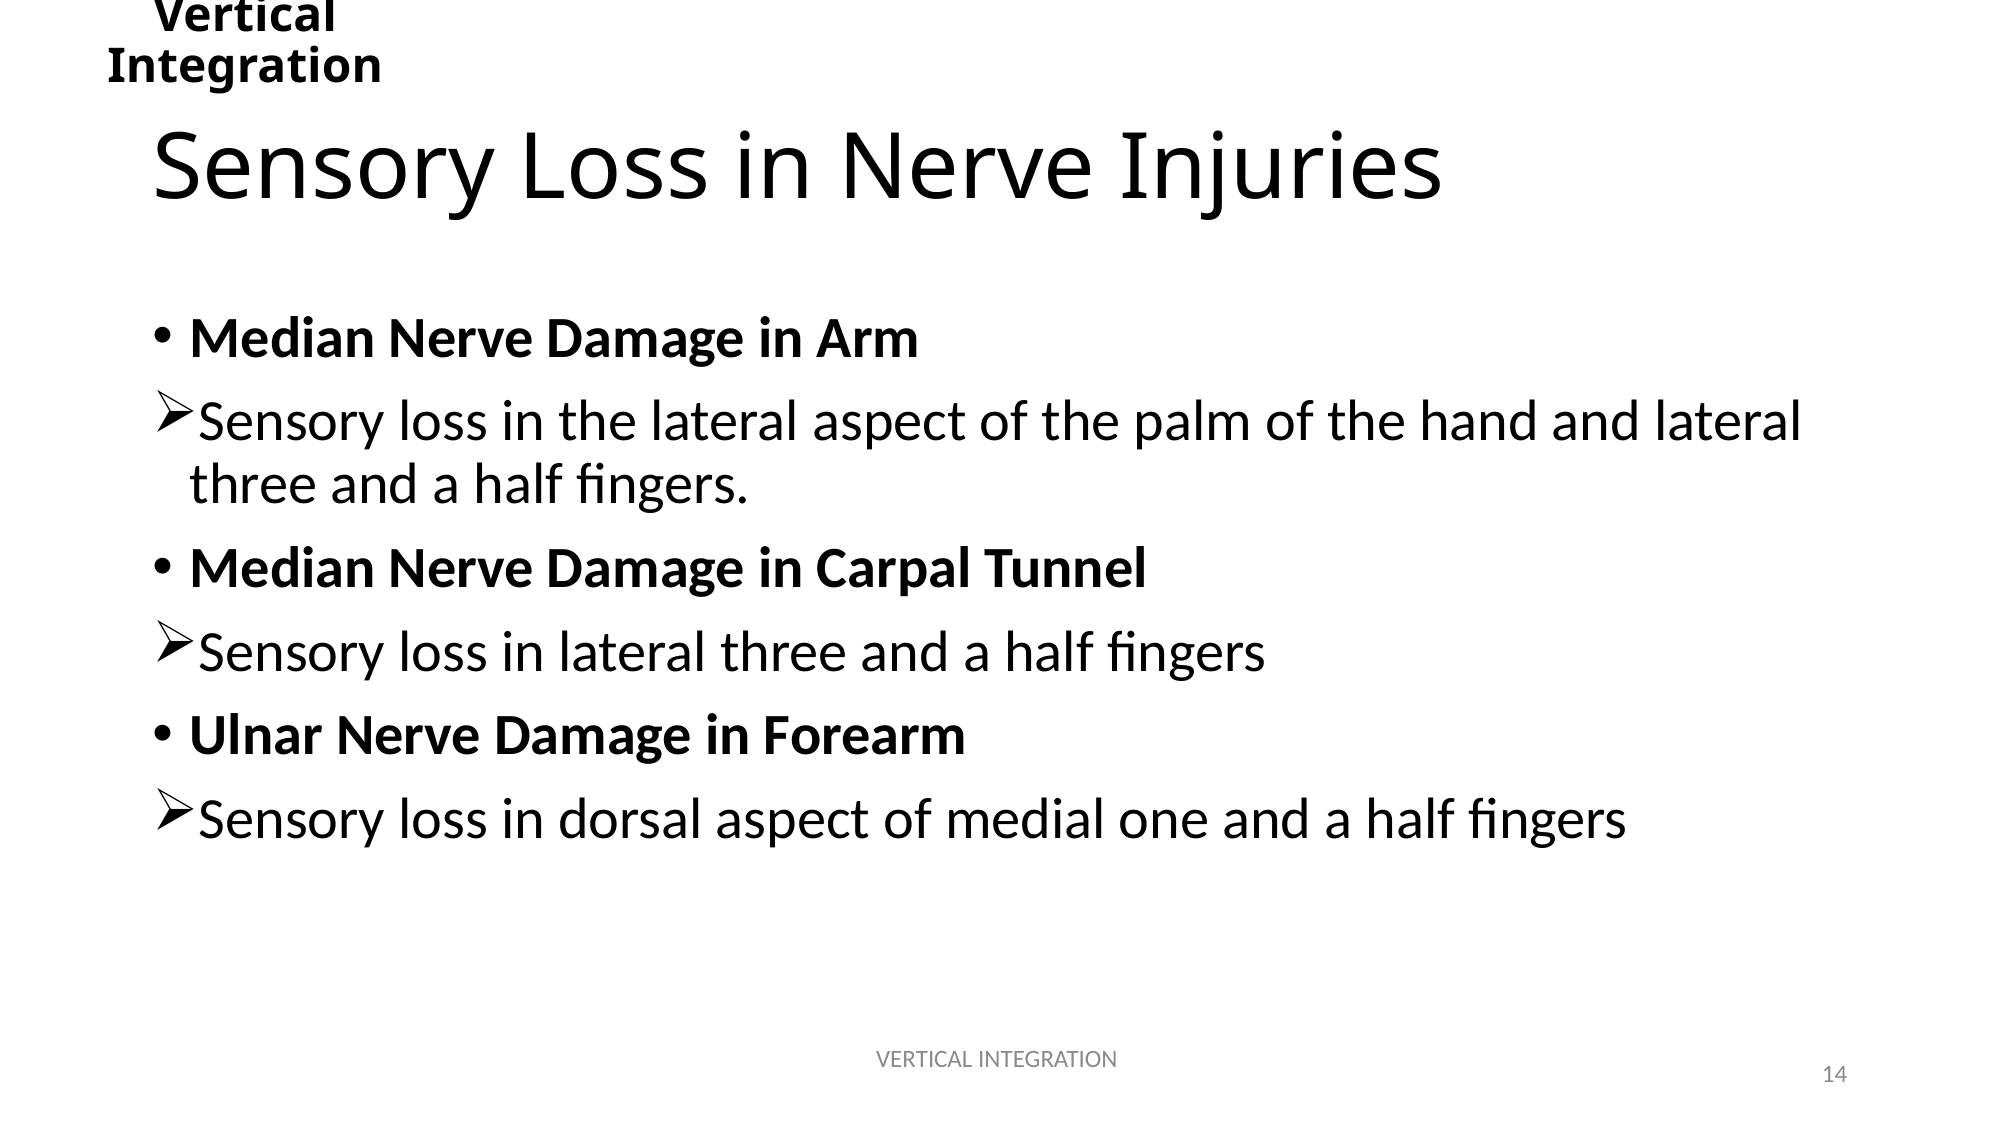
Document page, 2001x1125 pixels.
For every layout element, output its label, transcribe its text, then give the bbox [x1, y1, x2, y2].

slide_number 14 [1412, 1042, 1863, 1103]
list Median Nerve Damage in Arm Sensory loss in the lateral aspect of the palm of the hand and lateral three and a half fingers. Median Nerve Damage in Carpal Tunnel Sensory loss in lateral three and a half fingers Ulnar Nerve Damage in Forearm Sensory loss in dorsal aspect of medial one and a half fingers [137, 299, 1863, 1014]
text_box Vertical Integration [3, 3, 488, 79]
footer VERTICAL INTEGRATION [662, 1042, 1338, 1103]
title Sensory Loss in Nerve Injuries [137, 59, 1863, 278]
